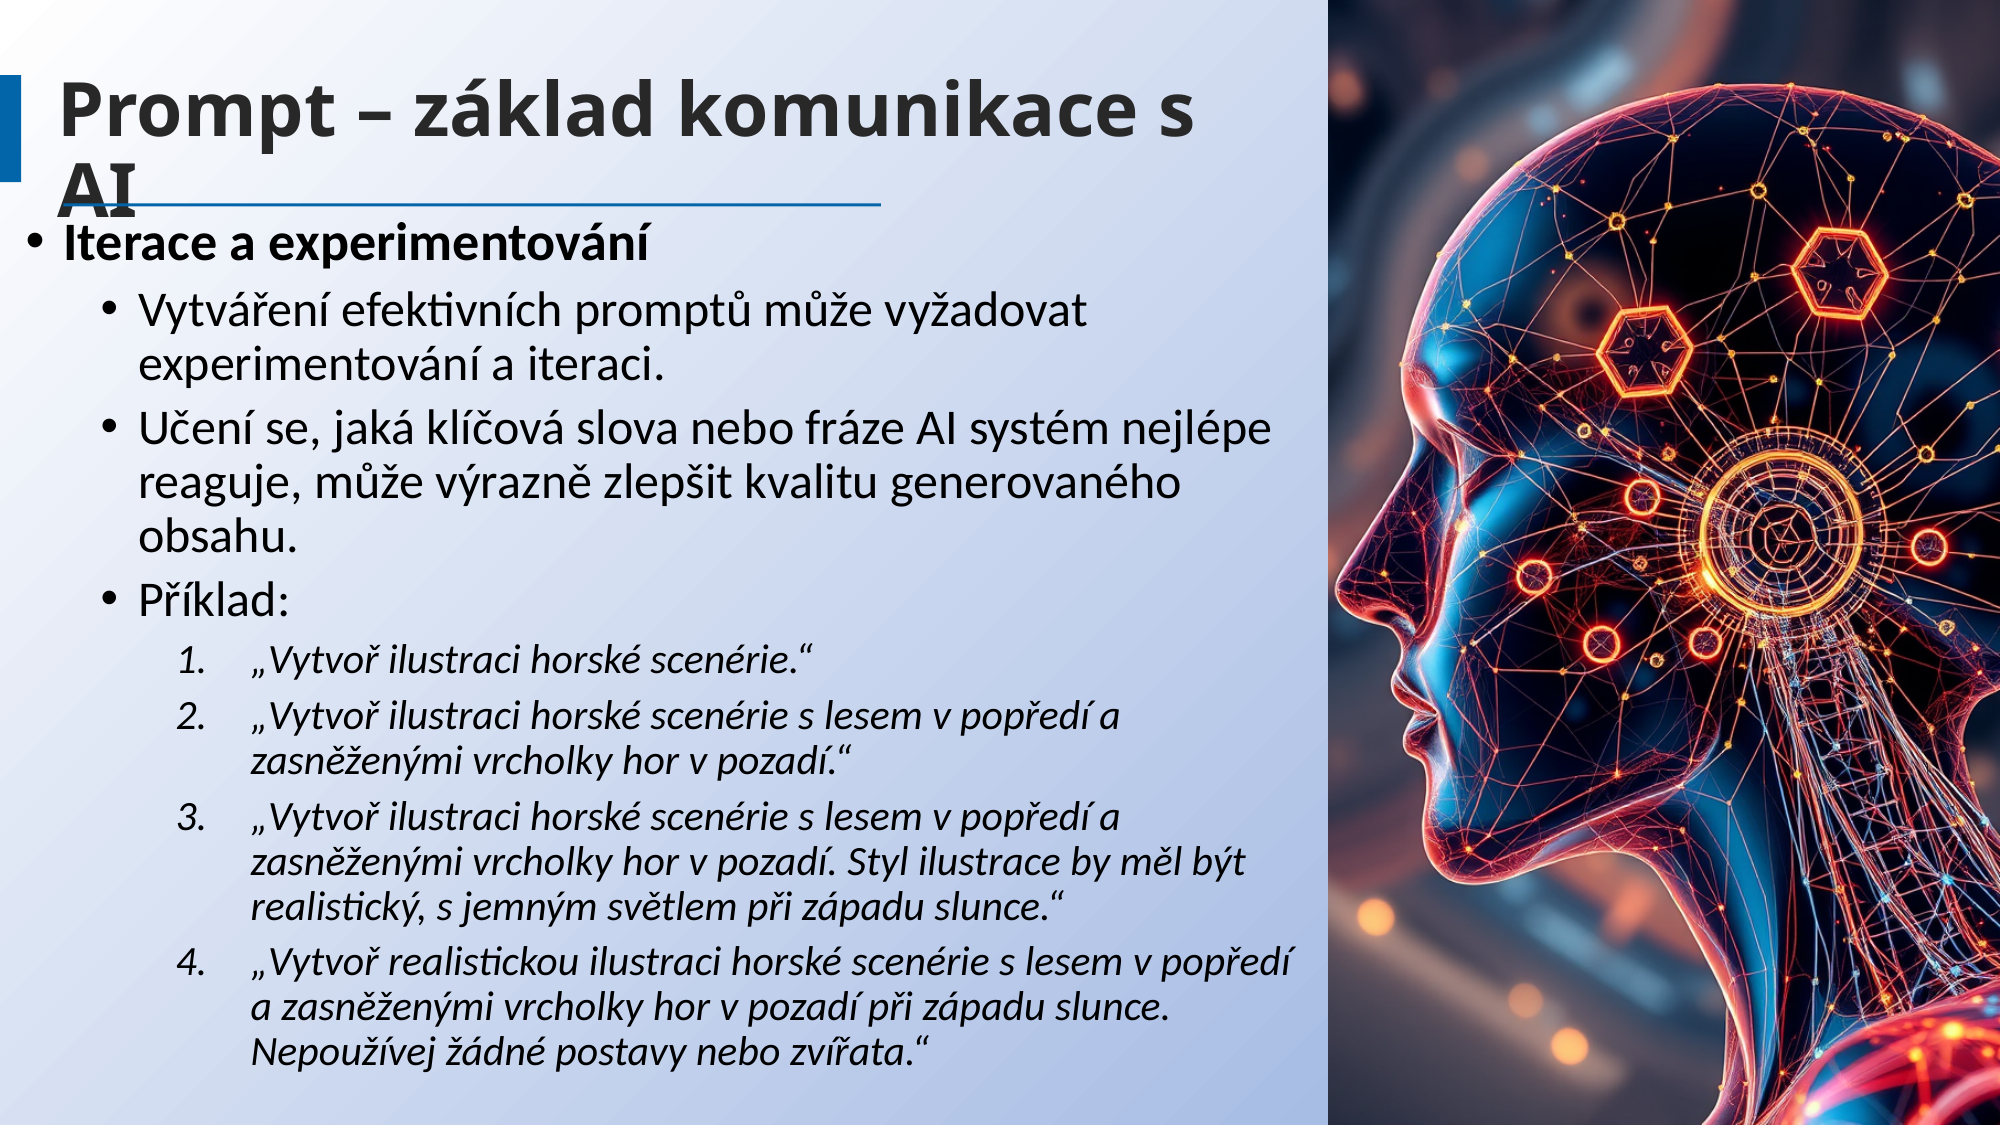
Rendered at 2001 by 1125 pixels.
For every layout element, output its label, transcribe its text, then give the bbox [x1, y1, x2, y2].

list Iterace a experimentování Vytváření efektivních promptů může vyžadovat experimentování a iteraci. Učení se, jaká klíčová slova nebo fráze AI systém nejlépe reaguje, může výrazně zlepšit kvalitu generovaného obsahu. Příklad: „Vytvoř ilustraci horské scenérie.“ „Vytvoř ilustraci horské scenérie s lesem v popředí a zasněženými vrcholky hor v pozadí.“ „Vytvoř ilustraci horské scenérie s lesem v popředí a zasněženými vrcholky hor v pozadí. Styl ilustrace by měl být realistický, s jemným světlem při západu slunce.“ „Vytvoř realistickou ilustraci horské scenérie s lesem v popředí a zasněženými vrcholky hor v pozadí při západu slunce. Nepoužívej žádné postavy nebo zvířata.“ [10, 206, 1311, 1125]
title Prompt – základ komunikace s AI [42, 50, 1299, 206]
picture [1327, 0, 2000, 1125]
text_box [62, 202, 882, 206]
text_box [0, 74, 22, 183]
text_box [0, 0, 1327, 1125]
